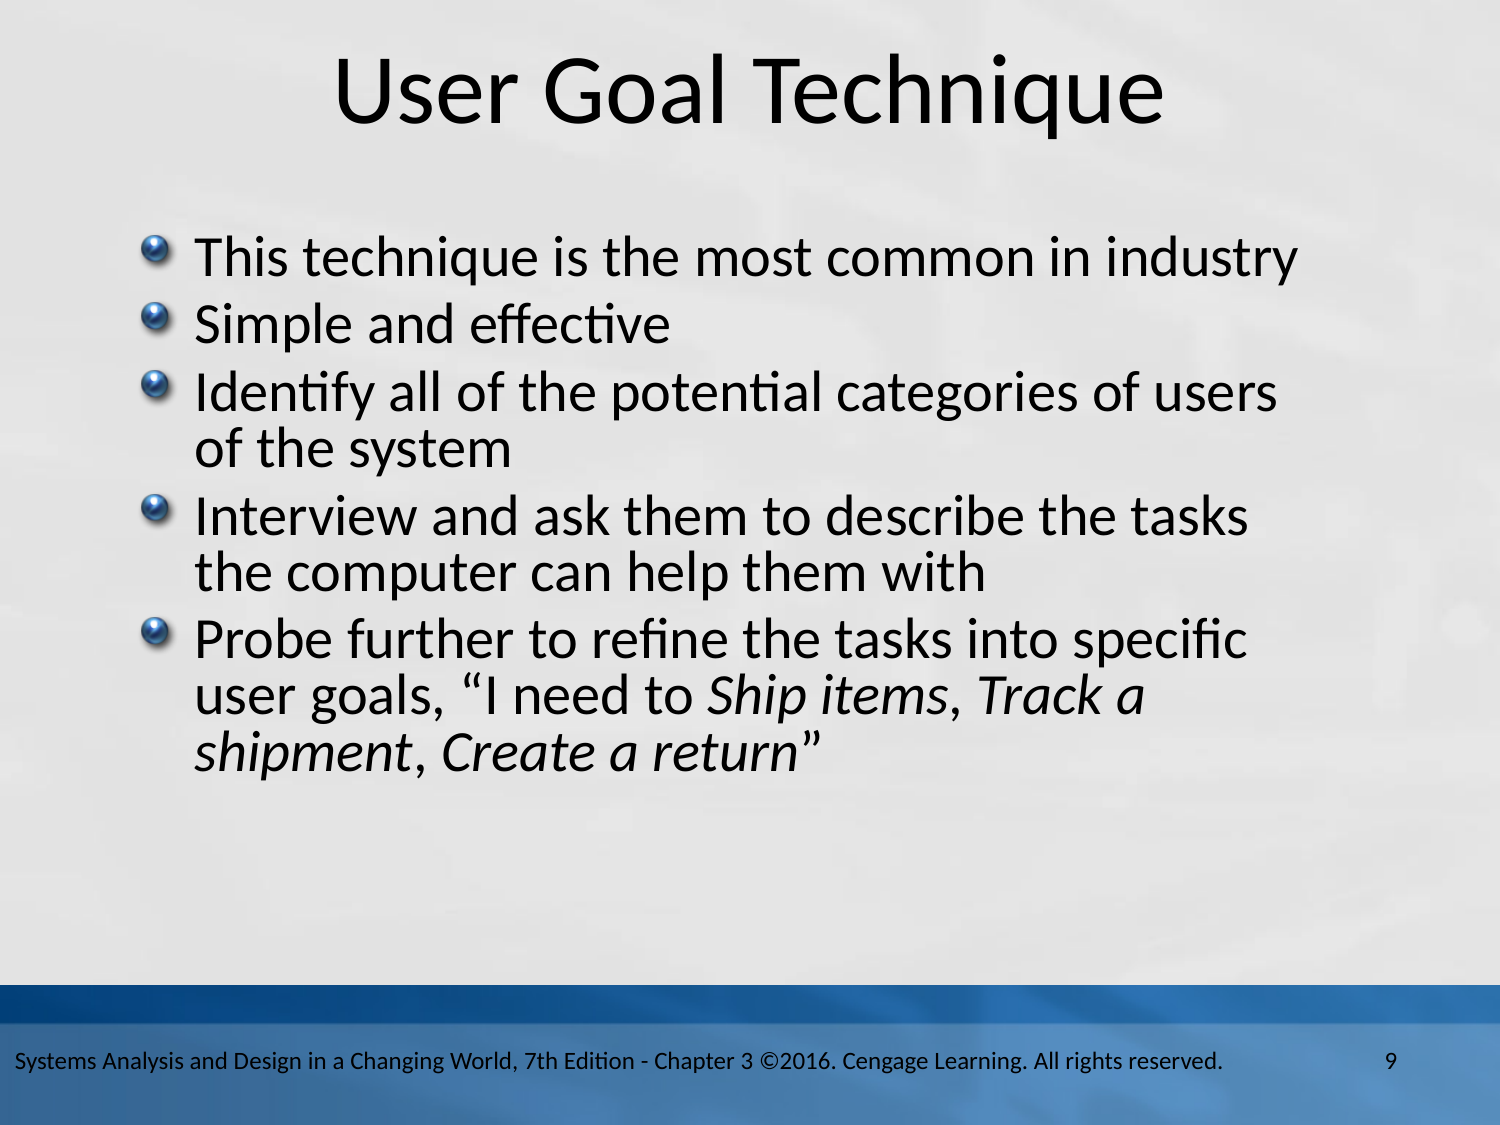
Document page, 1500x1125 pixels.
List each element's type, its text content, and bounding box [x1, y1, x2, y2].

picture [0, 0, 1500, 1125]
title User Goal Technique [62, 37, 1438, 147]
list This technique is the most common in industry Simple and effective Identify all of the potential categories of users of the system Interview and ask them to describe the tasks the computer can help them with Probe further to refine the tasks into specific user goals, “I need to Ship items, Track a shipment, Create a return” [137, 231, 1325, 838]
